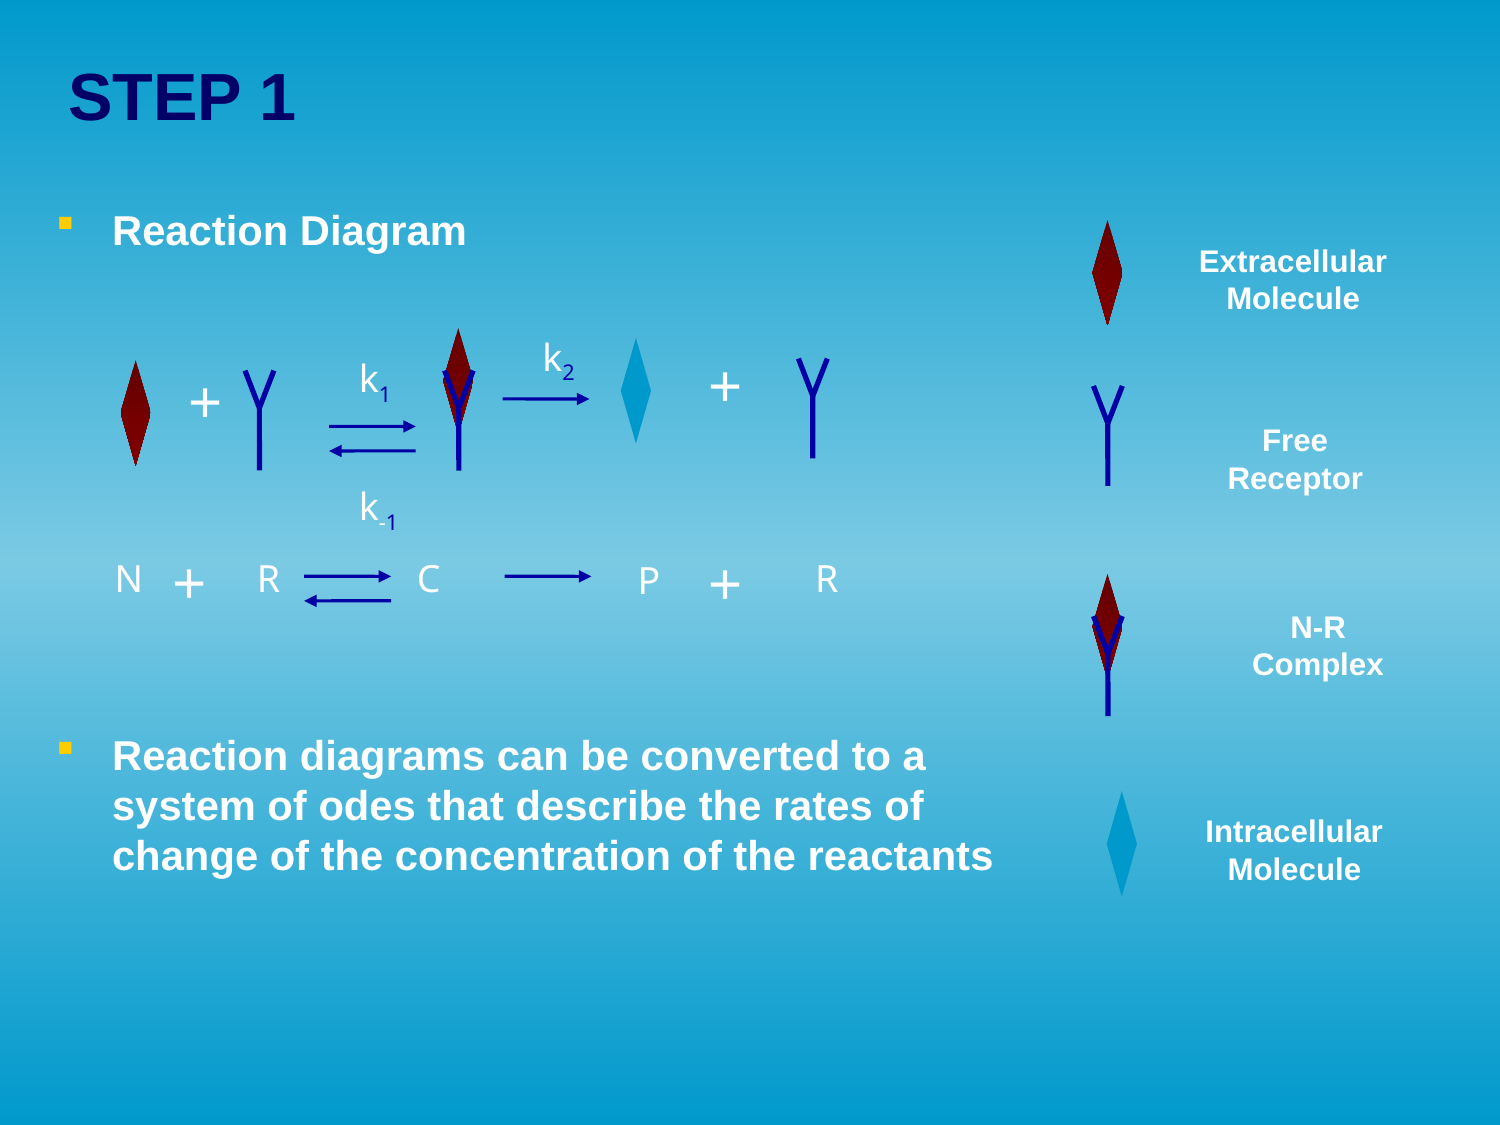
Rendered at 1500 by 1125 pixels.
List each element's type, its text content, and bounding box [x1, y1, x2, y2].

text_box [1092, 219, 1431, 897]
text_box Reaction Diagram Reaction diagrams can be converted to a system of odes that describe the rates of change of the concentration of the reactants [41, 196, 1079, 918]
title STEP 1 [52, 0, 1500, 188]
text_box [100, 325, 856, 658]
